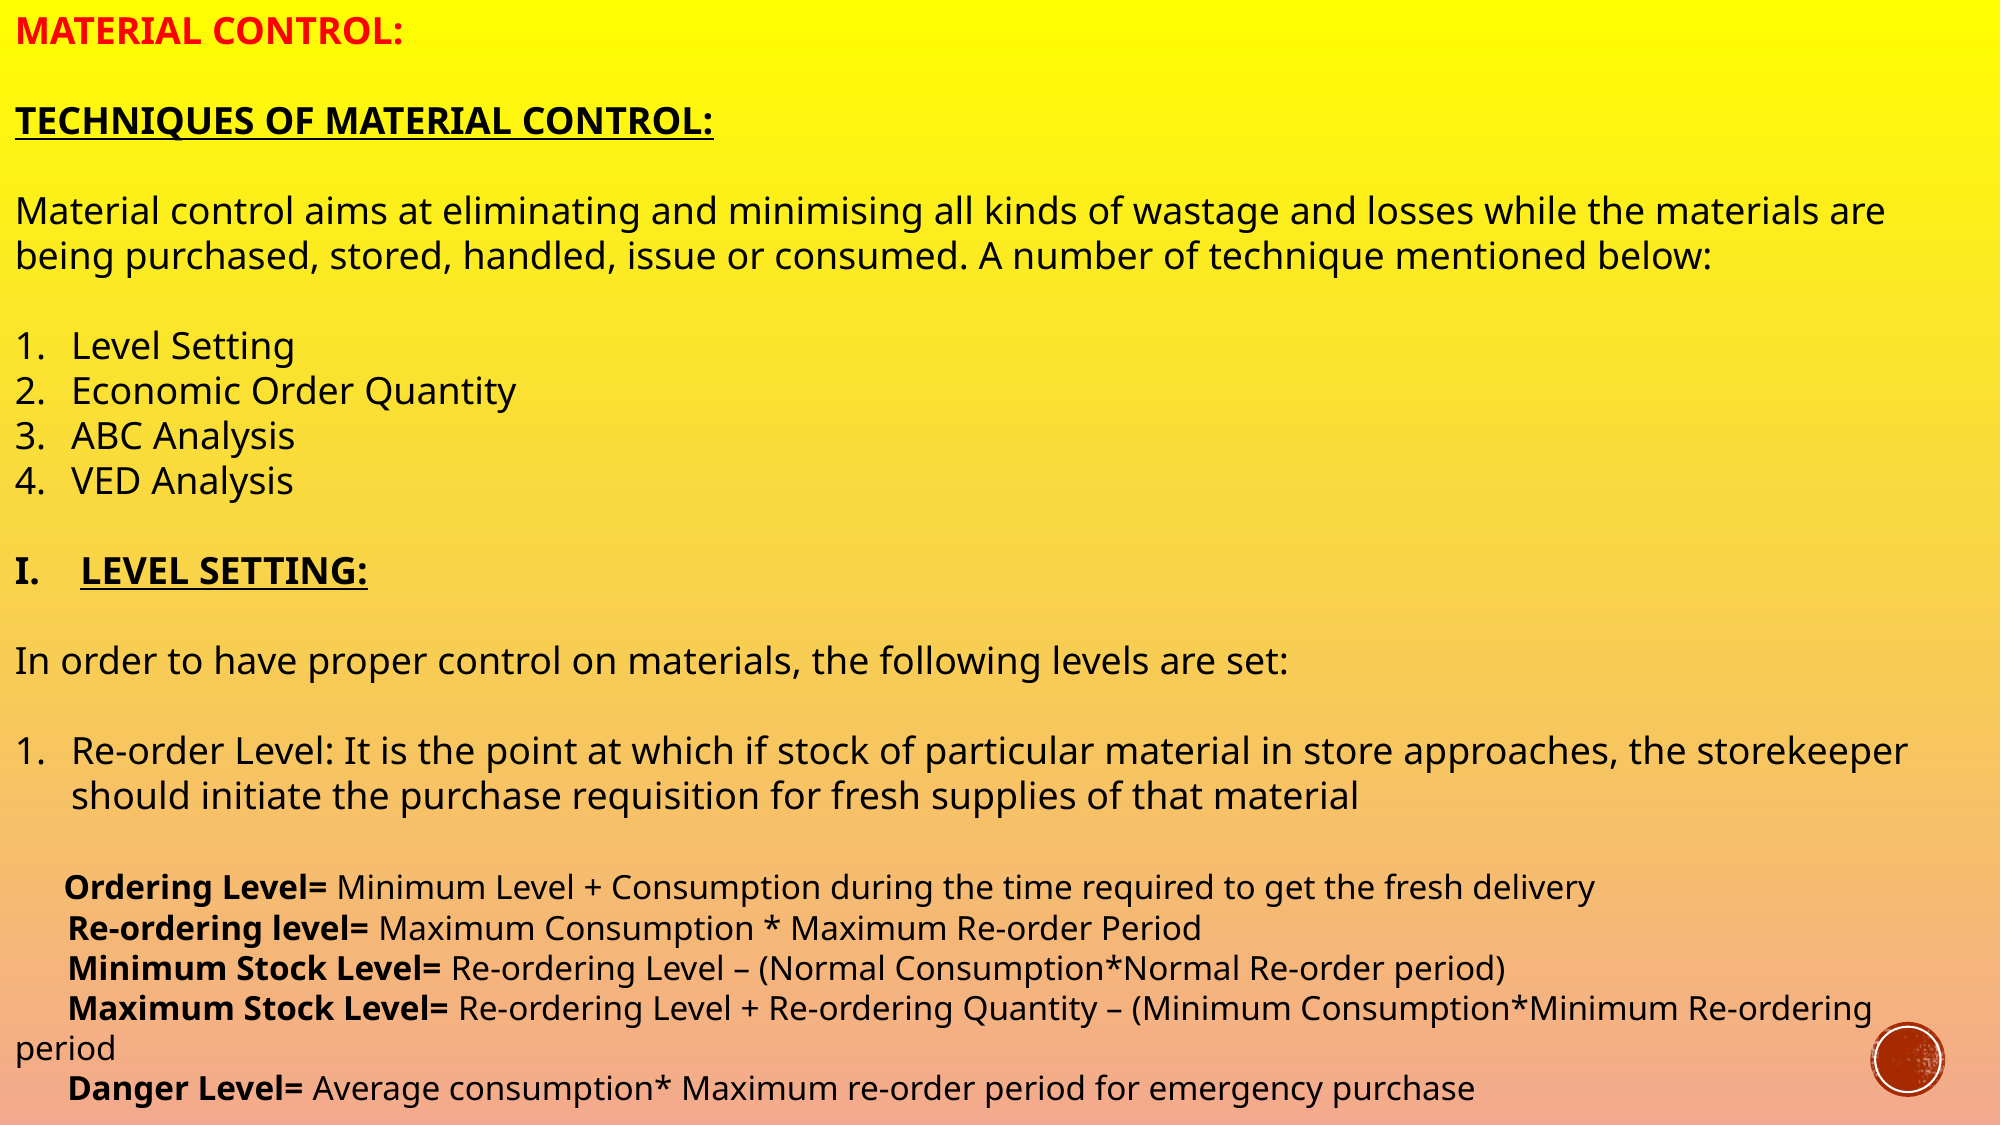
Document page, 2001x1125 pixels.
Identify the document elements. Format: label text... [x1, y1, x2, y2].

text_box MATERIAL CONTROL: TECHNIQUES OF MATERIAL CONTROL: Material control aims at eliminating and minimising all kinds of wastage and losses while the materials are being purchased, stored, handled, issue or consumed. A number of technique mentioned below: Level Setting Economic Order Quantity ABC Analysis VED Analysis LEVEL SETTING: In order to have proper control on materials, the following levels are set: Re-order Level: It is the point at which if stock of particular material in store approaches, the storekeeper should initiate the purchase requisition for fresh supplies of that material Ordering Level= Minimum Level + Consumption during the time required to get the fresh delivery Re-ordering level= Maximum Consumption * Maximum Re-order Period Minimum Stock Level= Re-ordering Level – (Normal Consumption*Normal Re-order period) Maximum Stock Level= Re-ordering Level + Re-ordering Quantity – (Minimum Consumption*Minimum Re-ordering period Danger Level= Average consumption* Maximum re-order period for emergency purchase [0, 0, 2000, 1115]
